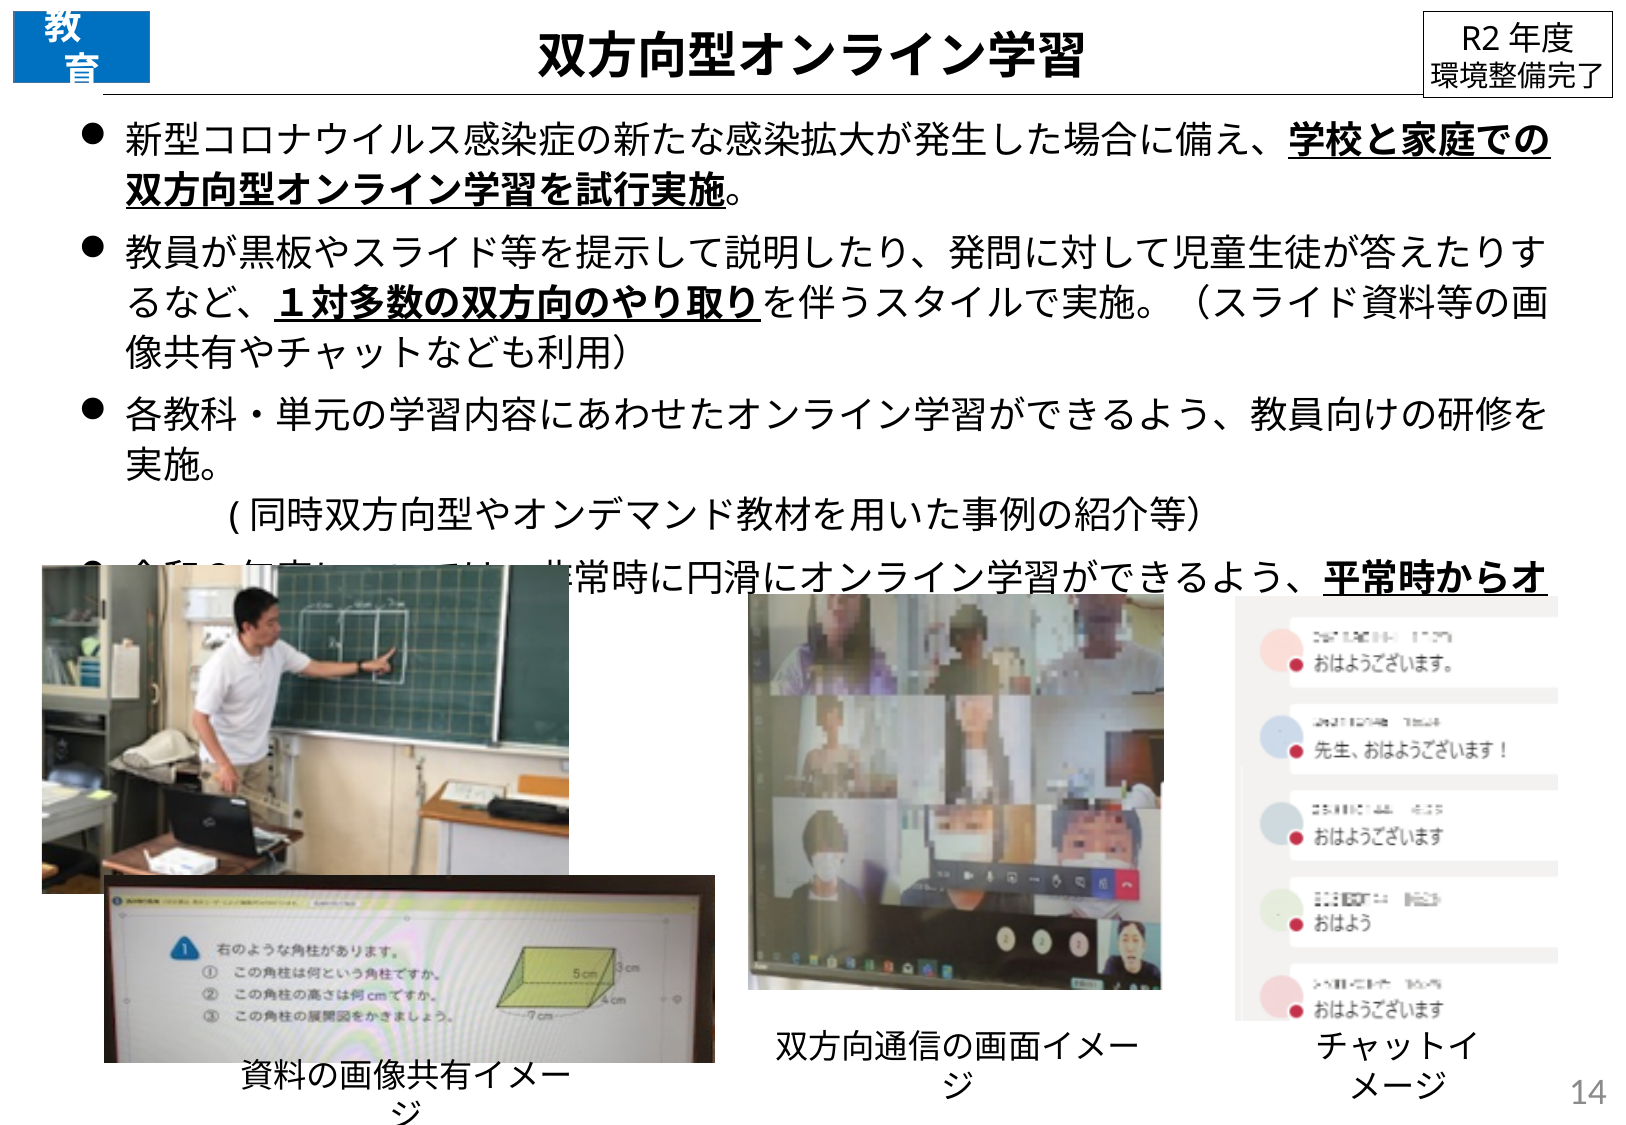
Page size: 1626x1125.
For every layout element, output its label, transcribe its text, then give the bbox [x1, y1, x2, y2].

picture [41, 564, 715, 1063]
text_box 新型コロナウイルス感染症の新たな感染拡大が発生した場合に備え、学校と家庭での双方向型オンライン学習を試行実施。 教員が黒板やスライド等を提示して説明したり、発問に対して児童生徒が答えたりするなど、１対多数の双方向のやり取りを伴うスタイルで実施。（スライド資料等の画像共有やチャットなども利用） 各教科・単元の学習内容にあわせたオンライン学習ができるよう、教員向けの研修を実施。 (同時双方向型やオンデマンド教材を用いた事例の紹介等） 令和３年度については、非常時に円滑にオンライン学習ができるよう、平常時からオンライン学習を進める。 [64, 103, 1596, 657]
text_box 資料の画像共有イメージ [210, 1066, 602, 1121]
picture [748, 594, 1164, 990]
text_box チャットイメージ [1273, 1037, 1523, 1093]
text_box 双方向型オンライン学習 [523, 16, 1103, 92]
text_box R2年度 環境整備完了 [1423, 11, 1613, 98]
picture [1235, 596, 1558, 1022]
slide_number 14 [1545, 1056, 1622, 1122]
text_box 双方向通信の画面イメージ [744, 1037, 1172, 1093]
text_box 教 育 [13, 11, 151, 83]
